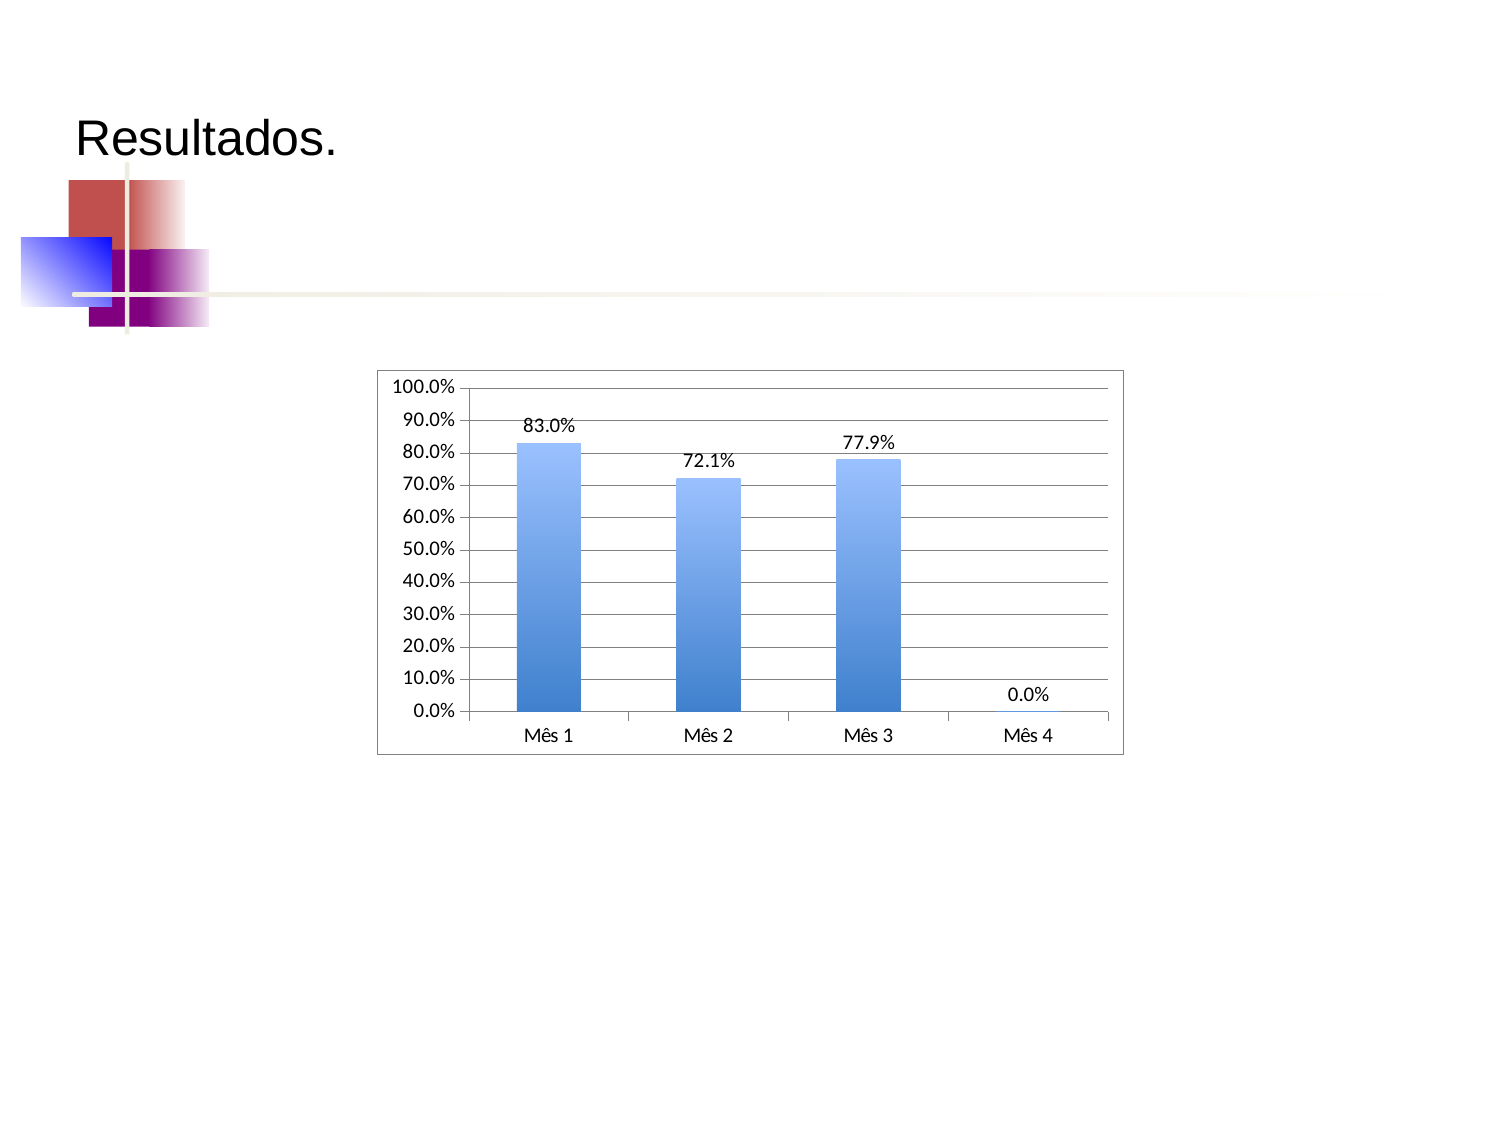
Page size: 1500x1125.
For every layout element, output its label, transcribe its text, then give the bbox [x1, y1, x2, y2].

title Resultados. [75, 44, 1425, 233]
chart [376, 369, 1124, 755]
subtitle Objetivo 4: Melhorar o registro das informações do usuário idoso na UBS. Meta 4.1: Manter registro específico de 100% da pessoa idosas. [75, 263, 1425, 916]
